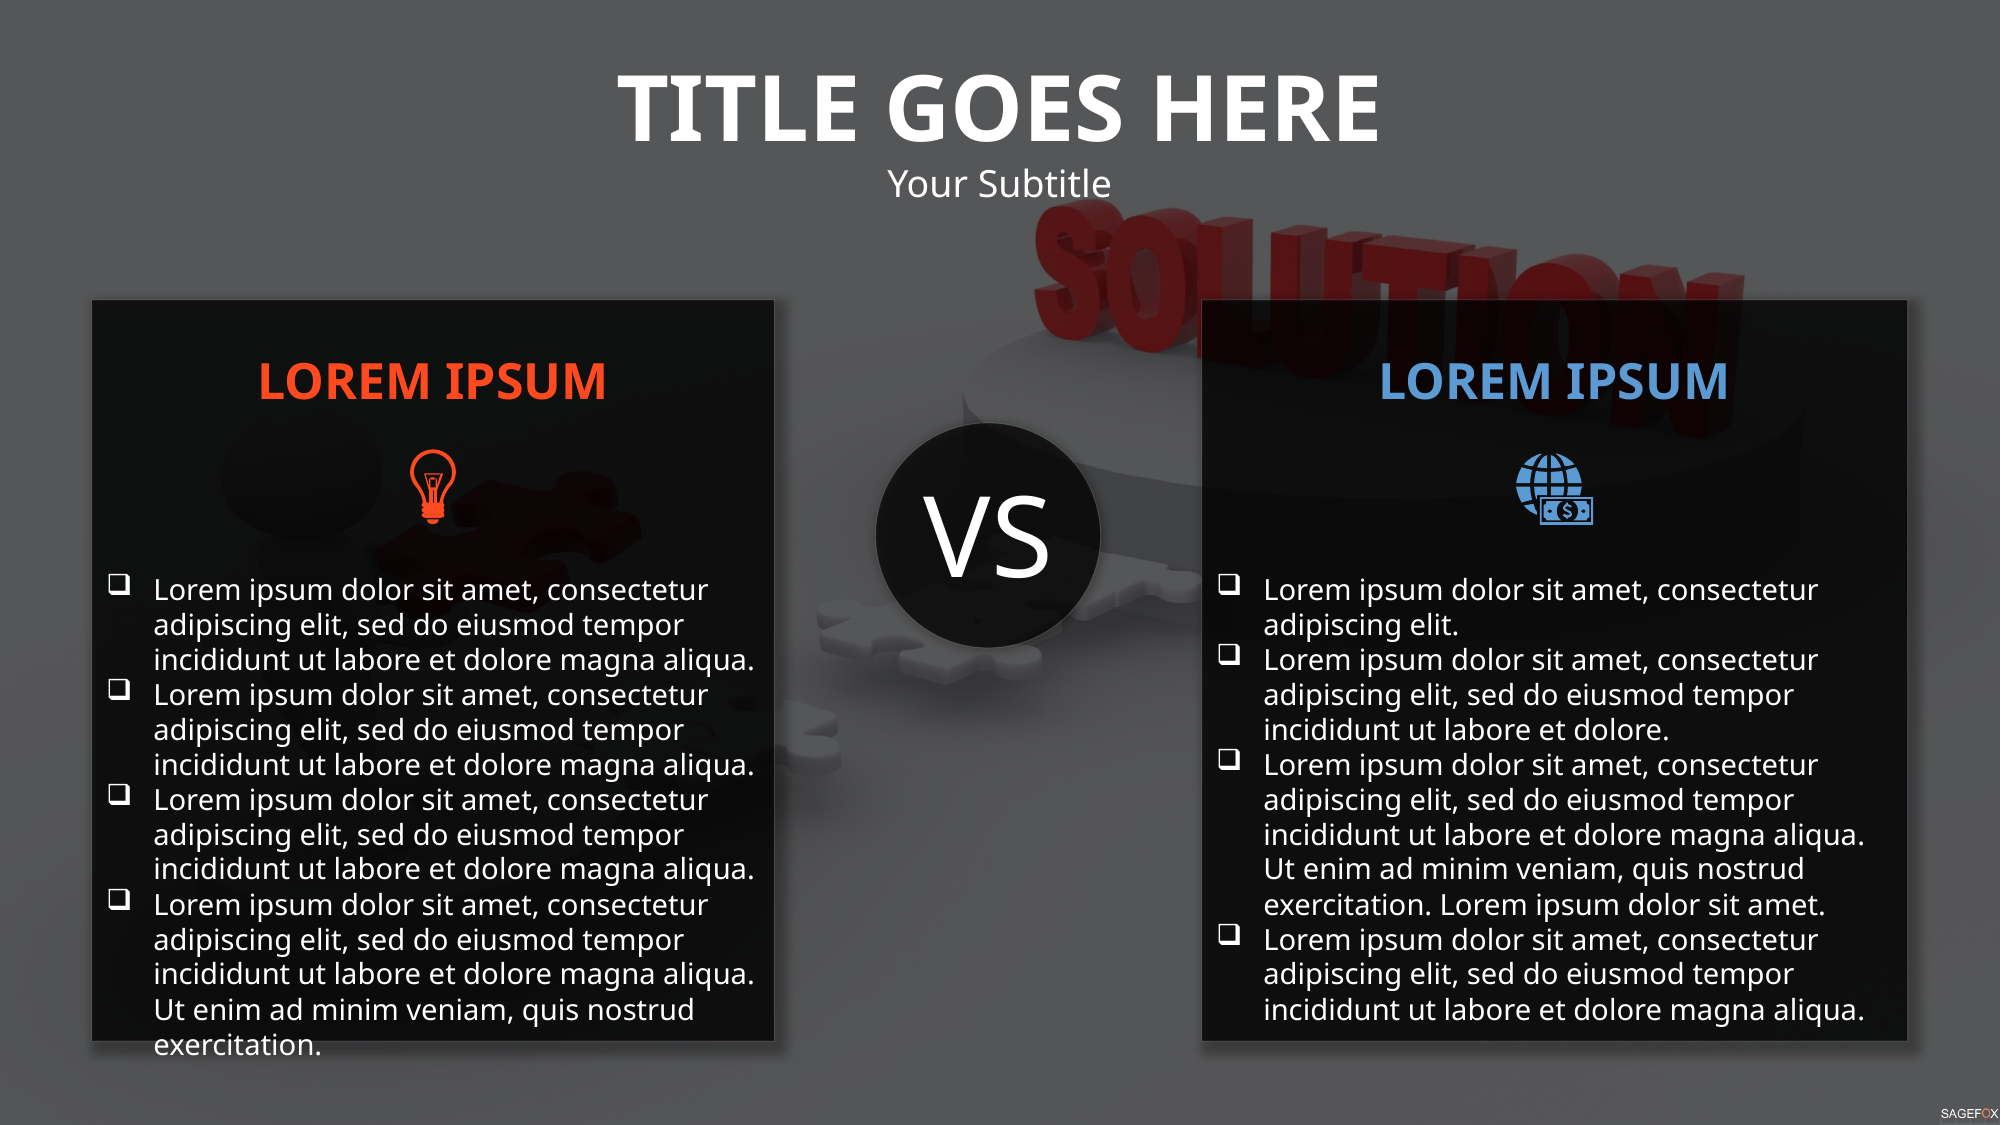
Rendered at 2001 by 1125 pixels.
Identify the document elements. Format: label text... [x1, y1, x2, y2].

text_box VS [838, 457, 1138, 612]
text_box [1201, 299, 1909, 1042]
text_box [904, 612, 1072, 649]
text_box [91, 417, 775, 538]
text_box LOREM IPSUM [1201, 342, 1908, 417]
picture [1940, 0, 2001, 1125]
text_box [1516, 453, 1594, 525]
text_box Lorem ipsum dolor sit amet, consectetur adipiscing elit. Lorem ipsum dolor sit amet, consectetur adipiscing elit, sed do eiusmod tempor incididunt ut labore et dolore. Lorem ipsum dolor sit amet, consectetur adipiscing elit, sed do eiusmod tempor incididunt ut labore et dolore magna aliqua. Ut enim ad minim veniam, quis nostrud exercitation. Lorem ipsum dolor sit amet. Lorem ipsum dolor sit amet, consectetur adipiscing elit, sed do eiusmod tempor incididunt ut labore et dolore magna aliqua. [1201, 538, 1908, 1034]
text_box LOREM IPSUM [91, 342, 775, 417]
text_box TITLE GOES HERE Your Subtitle [548, 42, 1452, 212]
text_box [91, 299, 775, 342]
text_box Lorem ipsum dolor sit amet, consectetur adipiscing elit, sed do eiusmod tempor incididunt ut labore et dolore magna aliqua. Lorem ipsum dolor sit amet, consectetur adipiscing elit, sed do eiusmod tempor incididunt ut labore et dolore magna aliqua. Lorem ipsum dolor sit amet, consectetur adipiscing elit, sed do eiusmod tempor incididunt ut labore et dolore magna aliqua. Lorem ipsum dolor sit amet, consectetur adipiscing elit, sed do eiusmod tempor incididunt ut labore et dolore magna aliqua. Ut enim ad minim veniam, quis nostrud exercitation. [91, 538, 775, 1069]
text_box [410, 449, 456, 525]
text_box [905, 421, 1071, 457]
